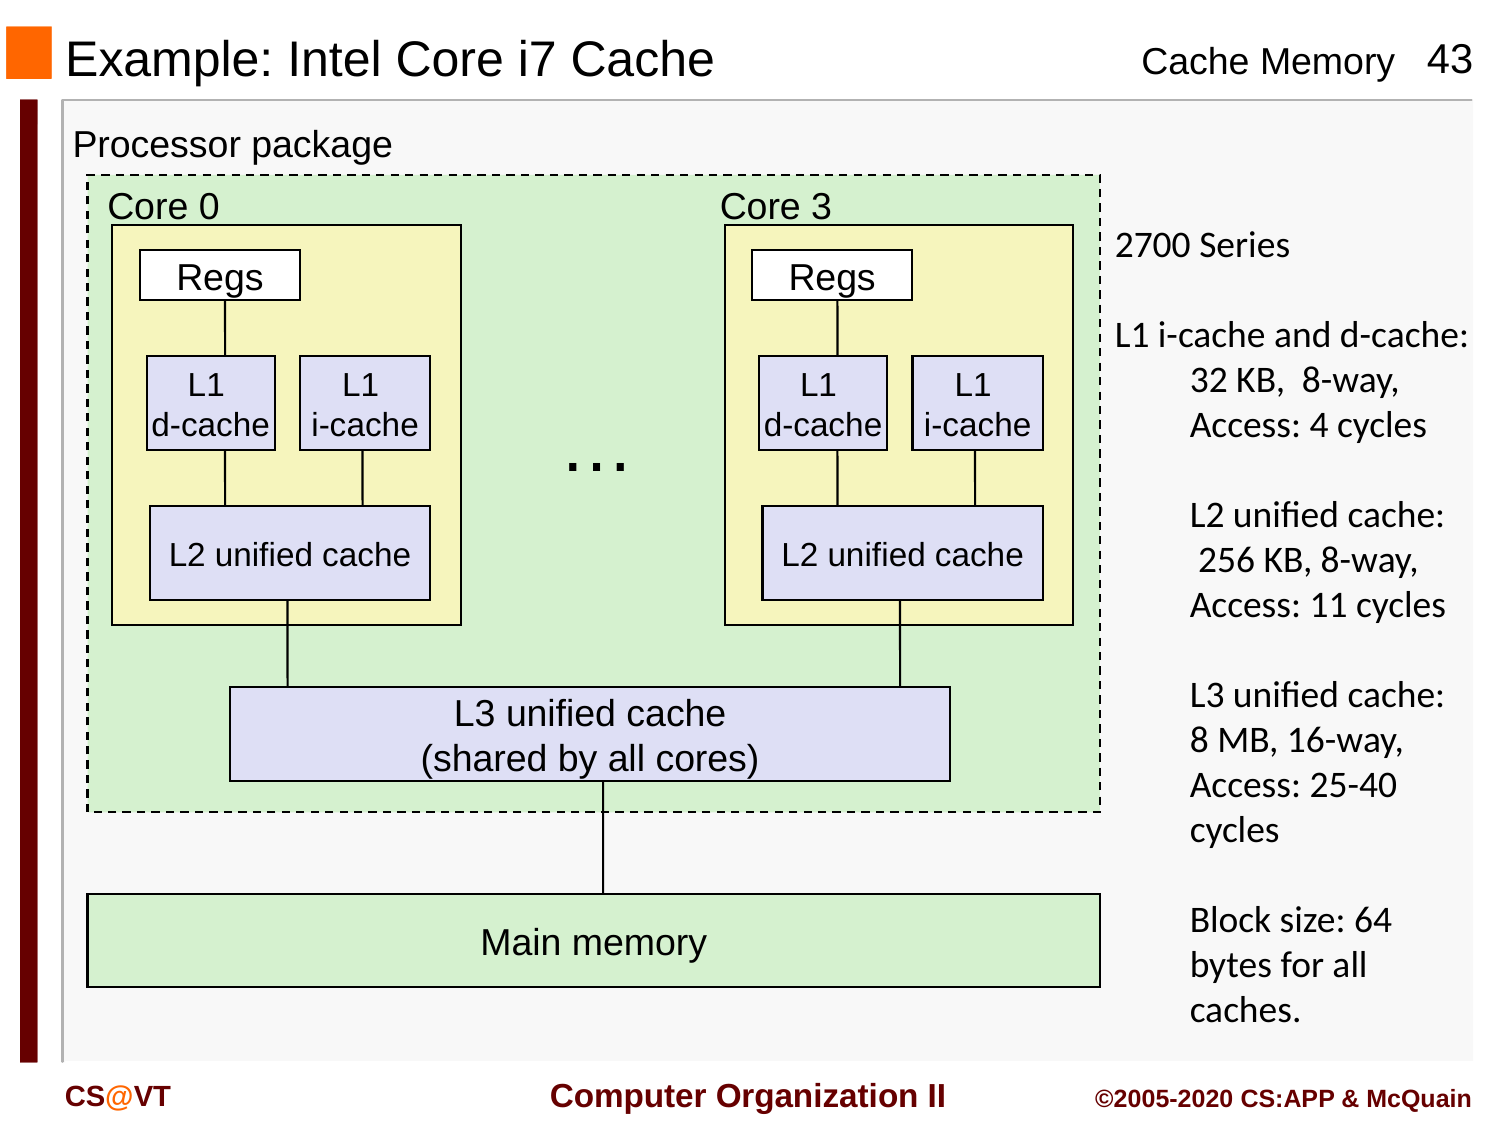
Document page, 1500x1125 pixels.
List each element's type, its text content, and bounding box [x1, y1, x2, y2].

text_box [87, 174, 603, 813]
text_box Regs [752, 249, 913, 300]
text_box Processor package [57, 112, 408, 173]
text_box Core 0 [92, 174, 235, 235]
text_box [604, 174, 1100, 813]
text_box L2 unified cache [762, 506, 1043, 600]
text_box Core 3 [704, 174, 847, 235]
text_box 2700 Series L1 i-cache and d-cache: 32 KB, 8-way, Access: 4 cycles L2 unified cache: 256 KB, 8-way, Access: 11 cycles L3 unified cache: 8 MB, 16-way, Access: 25-40 cycles Block size: 64 bytes for all caches. [1099, 212, 1488, 1038]
text_box Main memory [87, 893, 1099, 988]
text_box L1 i-cache [912, 356, 1043, 450]
text_box [235, 174, 900, 687]
text_box … [537, 389, 657, 494]
text_box L1 d-cache [759, 356, 888, 450]
text_box L2 unified cache [150, 506, 431, 600]
text_box L1 d-cache [146, 356, 275, 450]
text_box L1 i-cache [300, 356, 431, 450]
text_box Regs [139, 249, 300, 300]
text_box L3 unified cache (shared by all cores) [230, 687, 950, 782]
title Example: Intel Core i7 Cache [50, 28, 1000, 85]
text_box [112, 224, 461, 625]
text_box [724, 224, 1074, 625]
